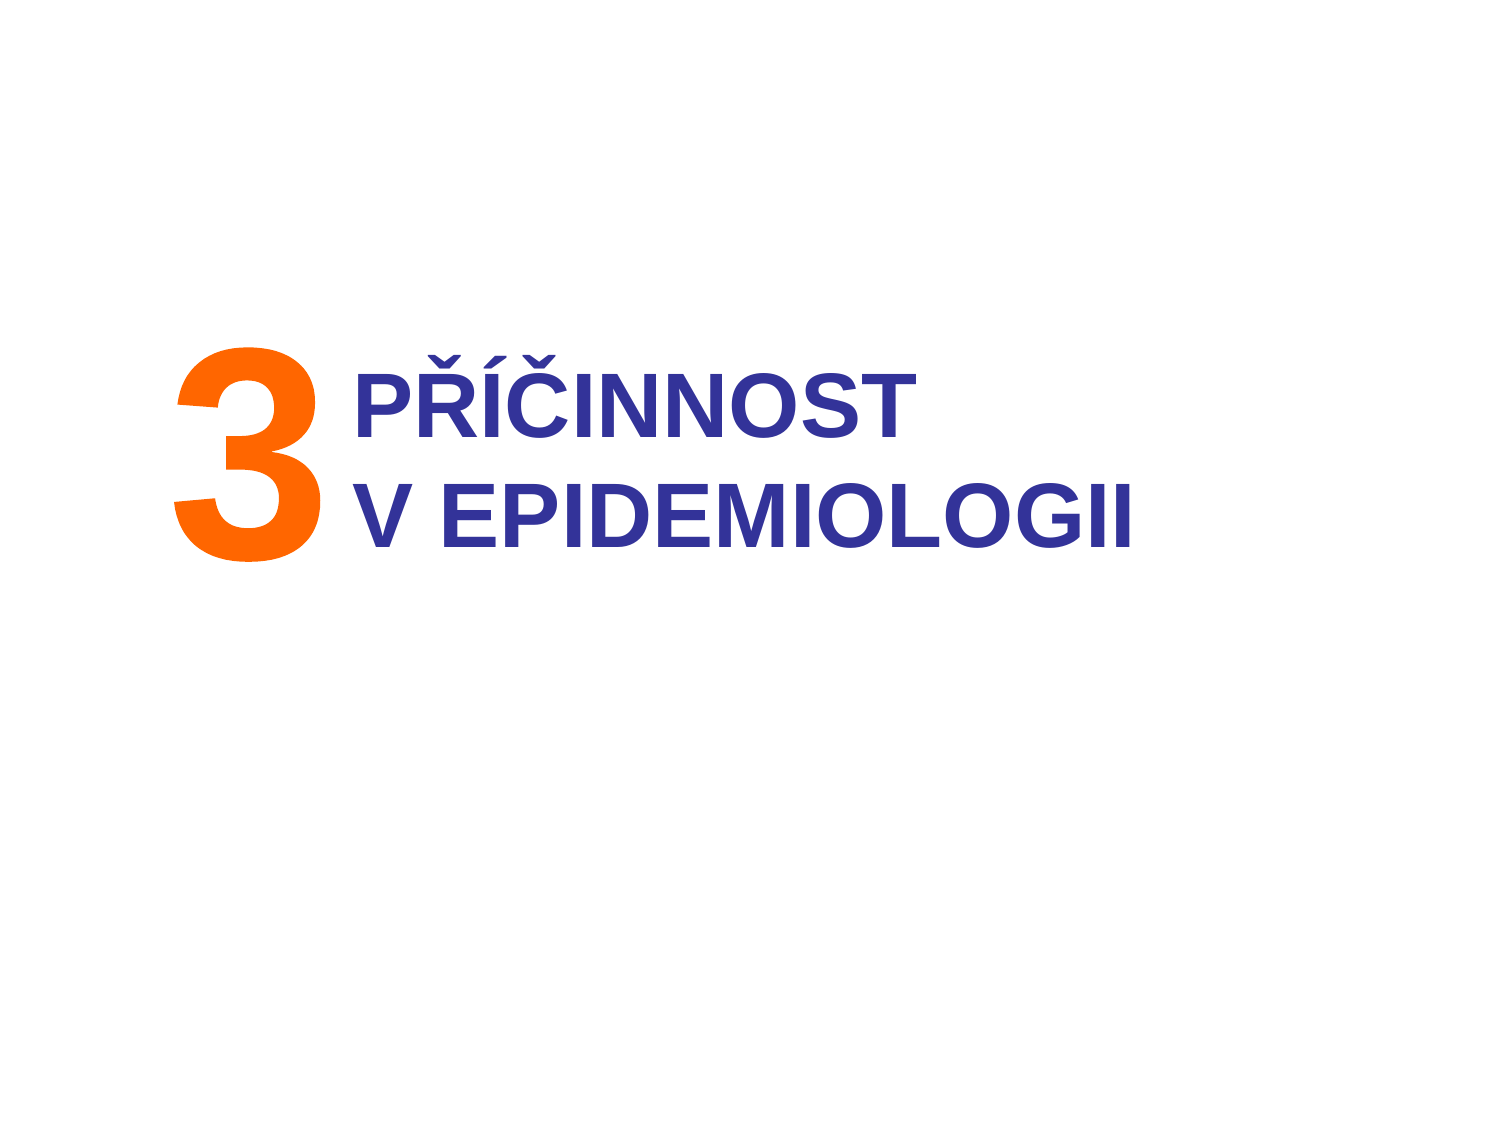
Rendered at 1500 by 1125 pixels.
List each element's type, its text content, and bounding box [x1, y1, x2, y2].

title Příčinnost v epidemiologii [337, 338, 1192, 562]
